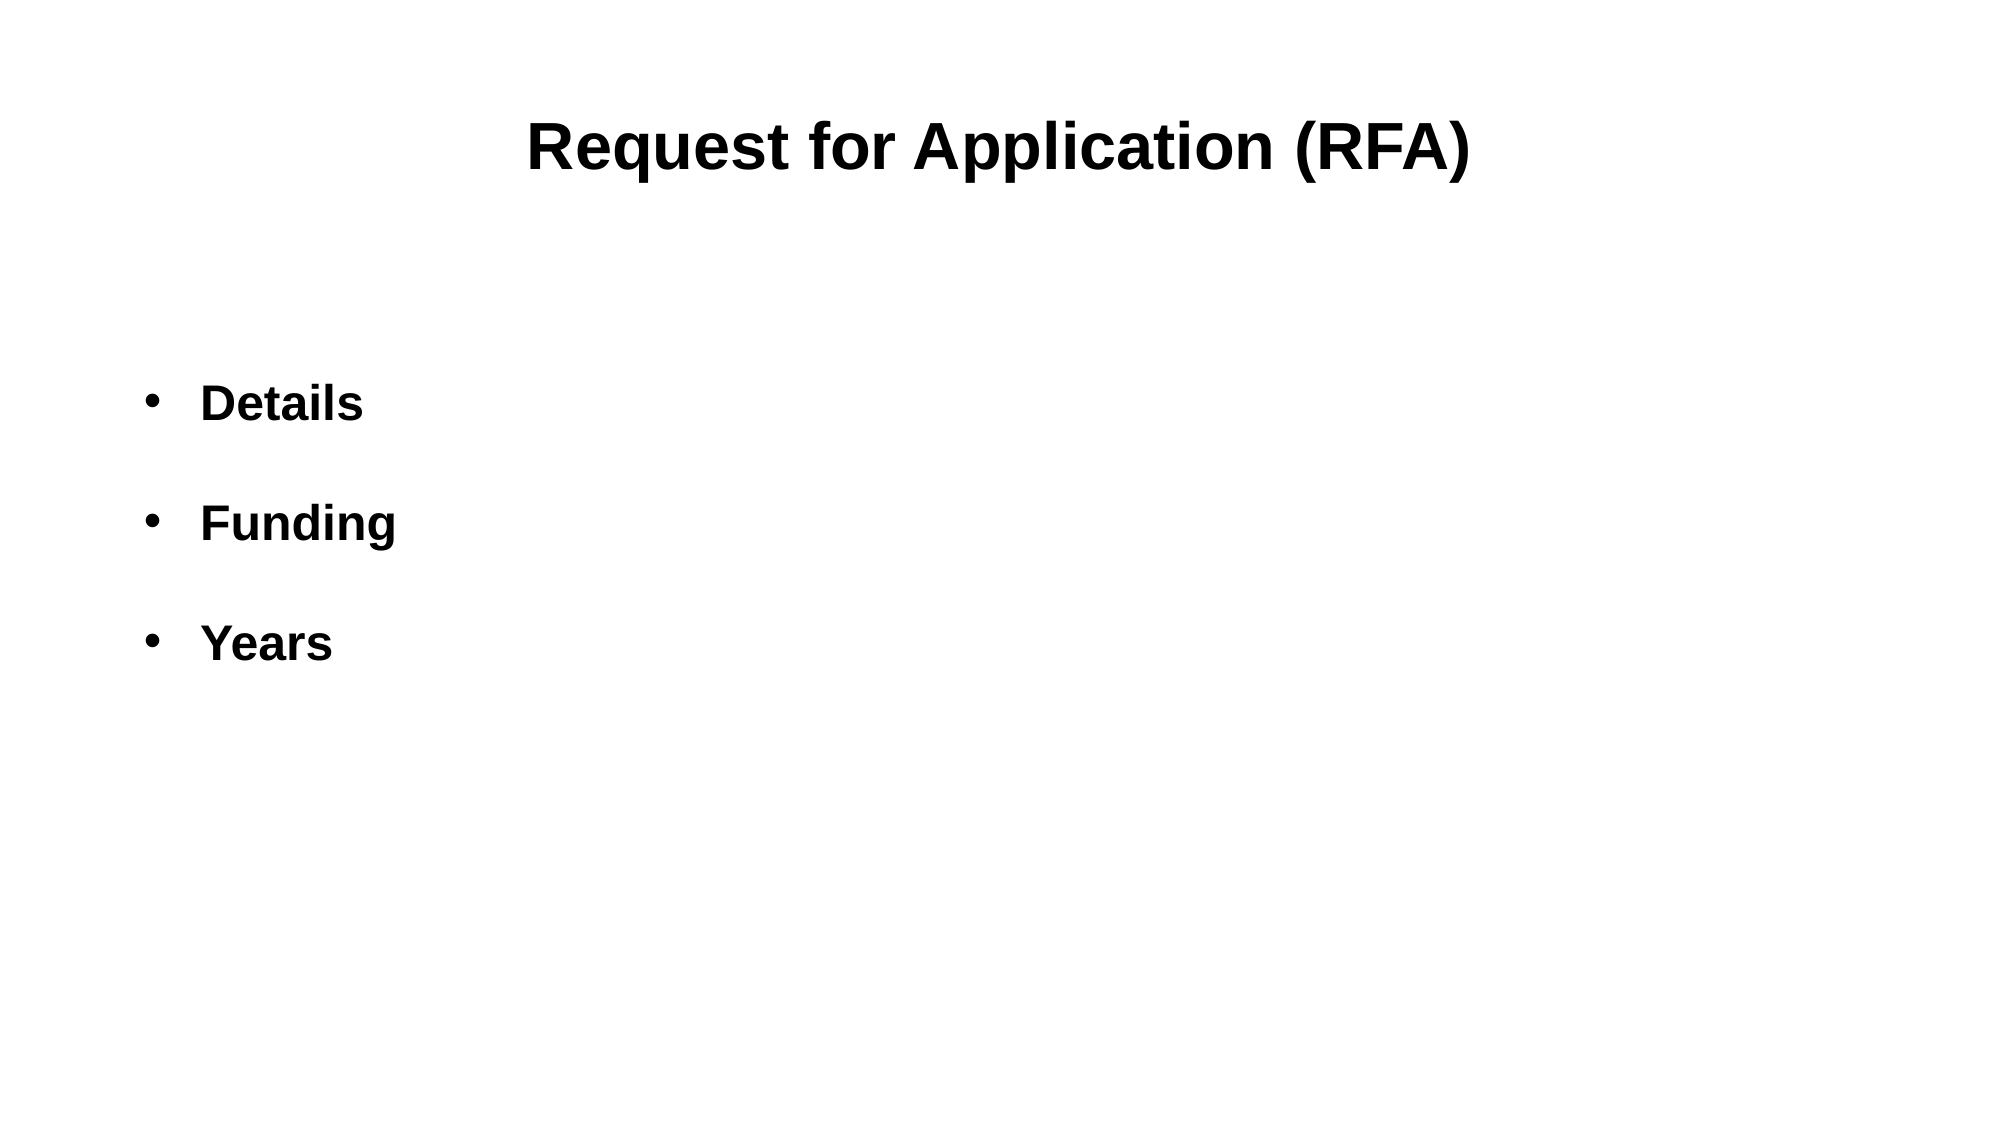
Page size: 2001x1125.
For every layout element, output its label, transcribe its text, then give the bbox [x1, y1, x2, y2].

text_box Details Funding Years [128, 302, 1703, 959]
text_box Request for Application (RFA) [368, 38, 1632, 257]
